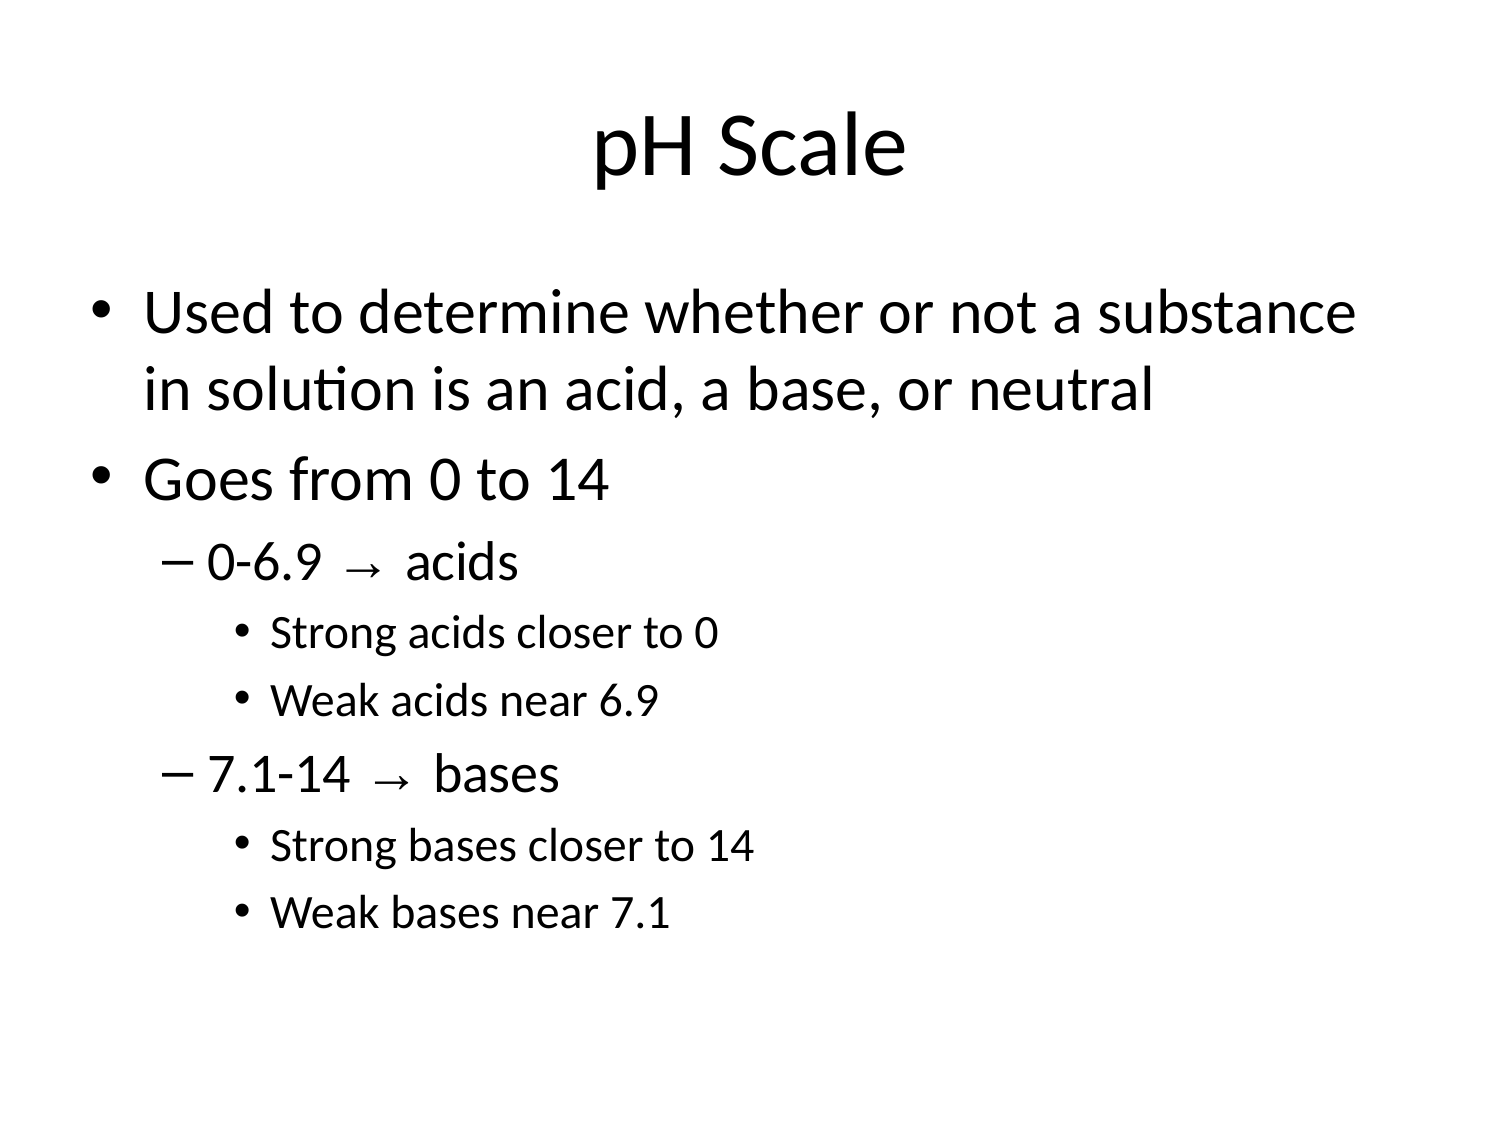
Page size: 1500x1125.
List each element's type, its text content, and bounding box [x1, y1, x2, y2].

title pH Scale [75, 45, 1425, 233]
list Used to determine whether or not a substance in solution is an acid, a base, or neutral Goes from 0 to 14 0-6.9 → acids Strong acids closer to 0 Weak acids near 6.9 7.1-14 → bases Strong bases closer to 14 Weak bases near 7.1 [75, 262, 1425, 1005]
